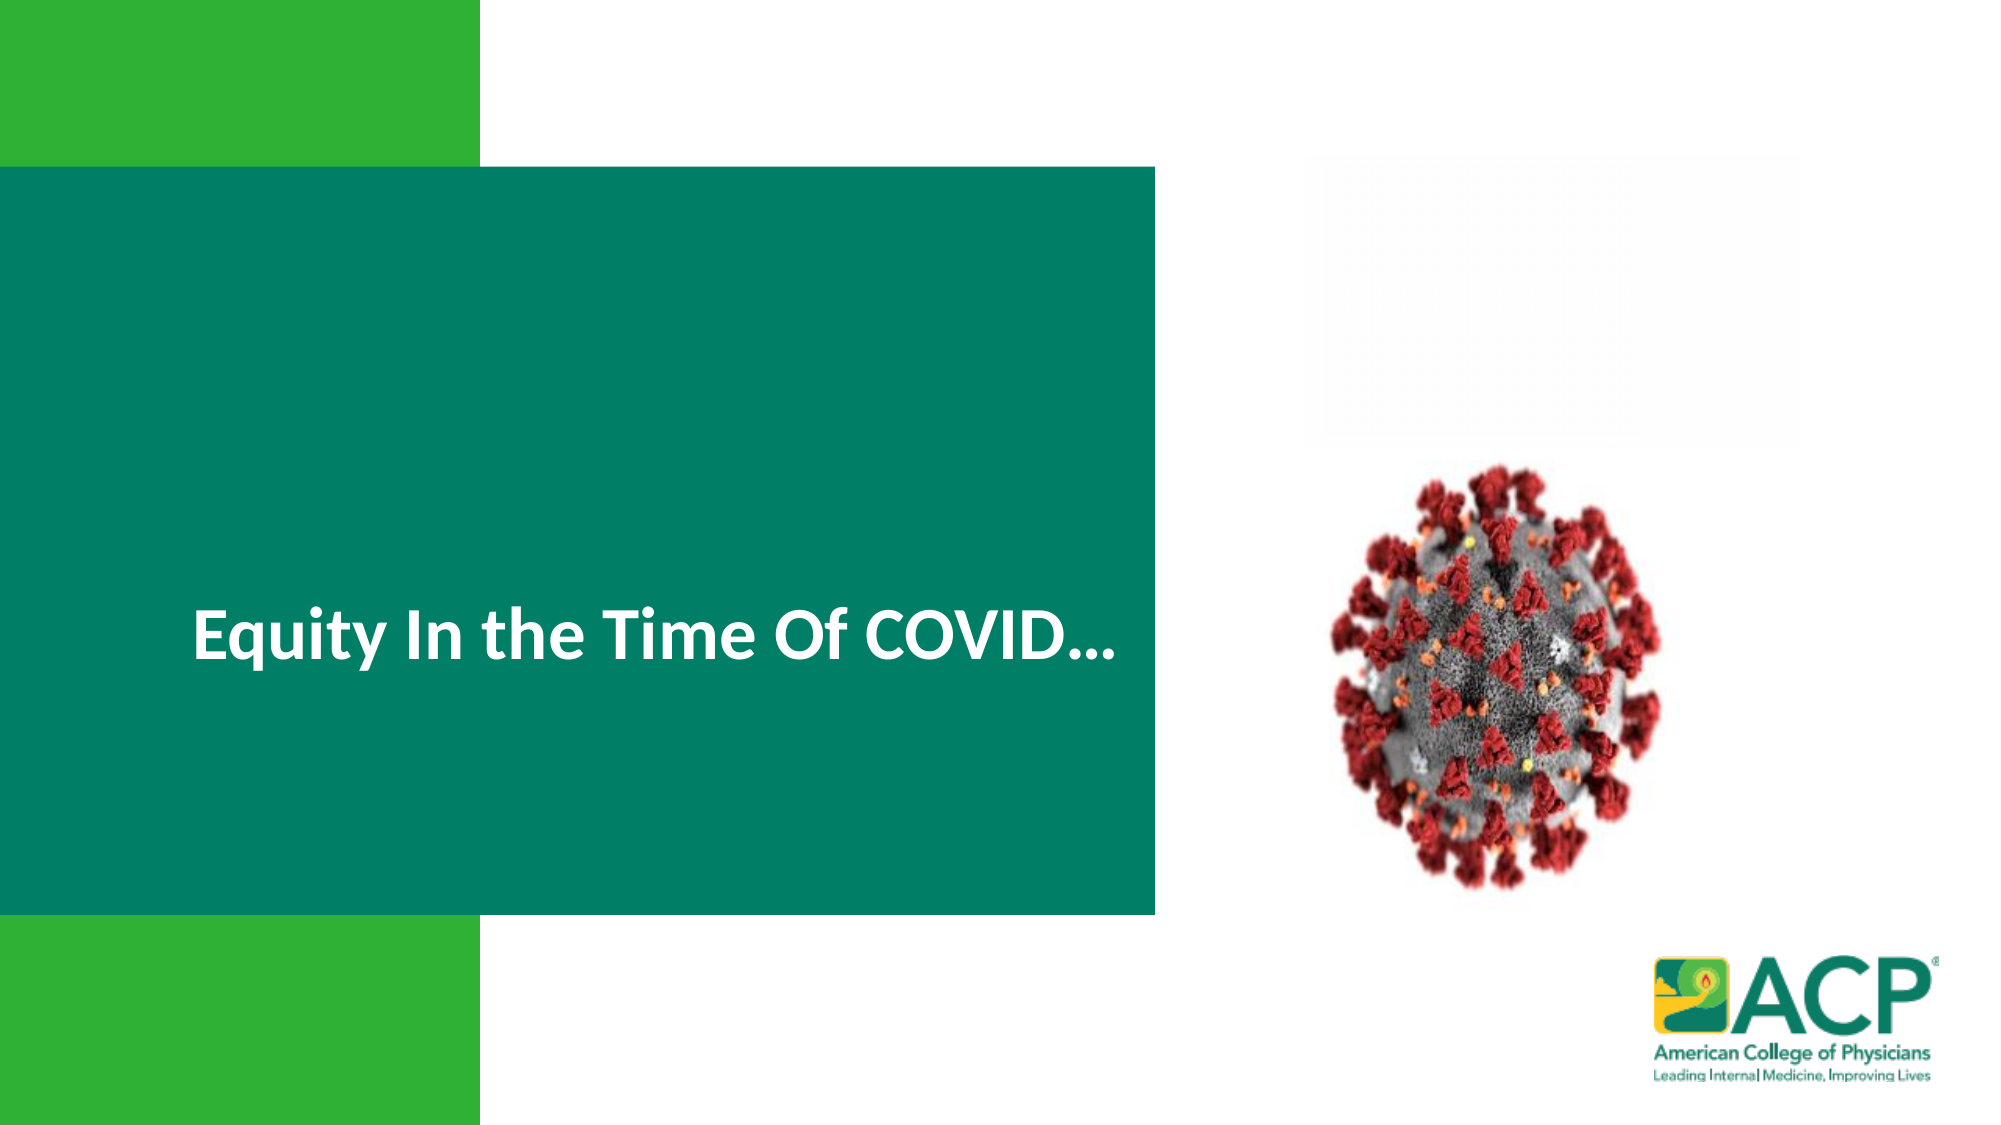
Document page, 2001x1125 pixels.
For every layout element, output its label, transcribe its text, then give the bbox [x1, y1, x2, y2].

picture [1155, 0, 1841, 956]
title Equity In the Time Of COVID… [175, 225, 1155, 684]
